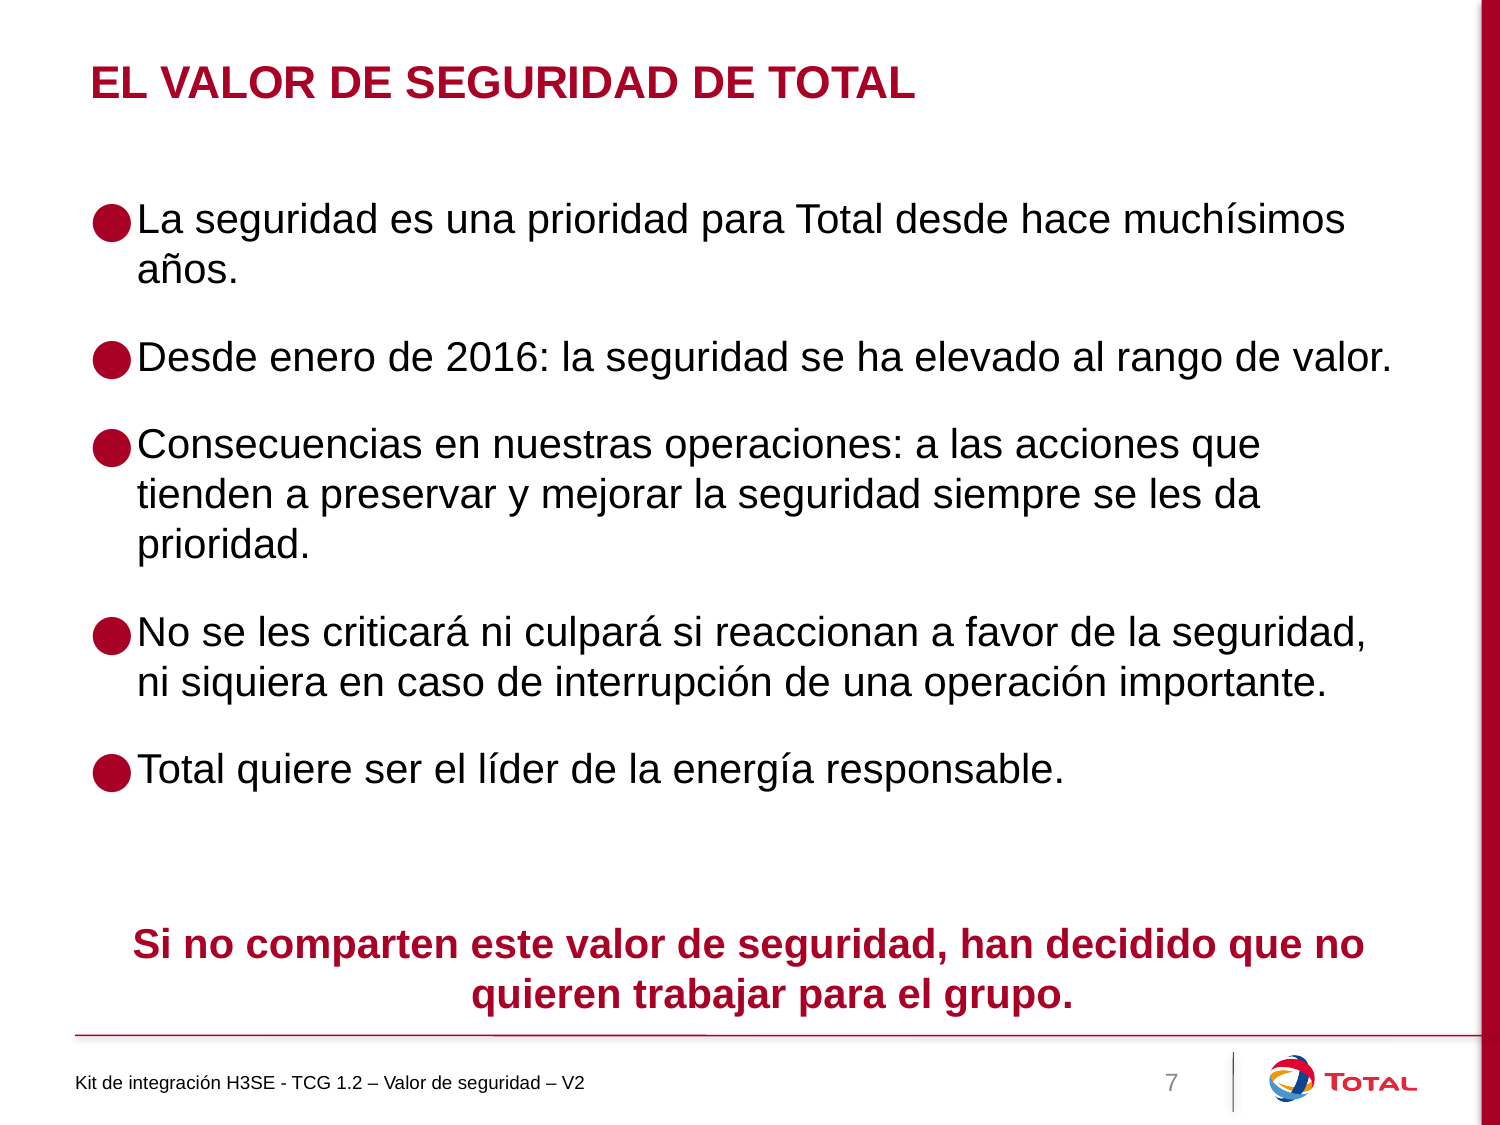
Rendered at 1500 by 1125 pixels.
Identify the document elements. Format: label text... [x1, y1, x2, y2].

list La seguridad es una prioridad para Total desde hace muchísimos años. Desde enero de 2016: la seguridad se ha elevado al rango de valor. Consecuencias en nuestras operaciones: a las acciones que tienden a preservar y mejorar la seguridad siempre se les da prioridad. No se les criticará ni culpará si reaccionan a favor de la seguridad, ni siquiera en caso de interrupción de una operación importante. Total quiere ser el líder de la energía responsable. Si no comparten este valor de seguridad, han decidido que no quieren trabajar para el grupo. [74, 184, 1424, 1012]
title EL valor de seguridad de Total [75, 45, 1424, 150]
slide_number 7 [1074, 1051, 1194, 1112]
footer Kit de integración H3SE - TCG 1.2 – Valor de seguridad – V2 [75, 1051, 988, 1112]
picture [1260, 1045, 1426, 1112]
